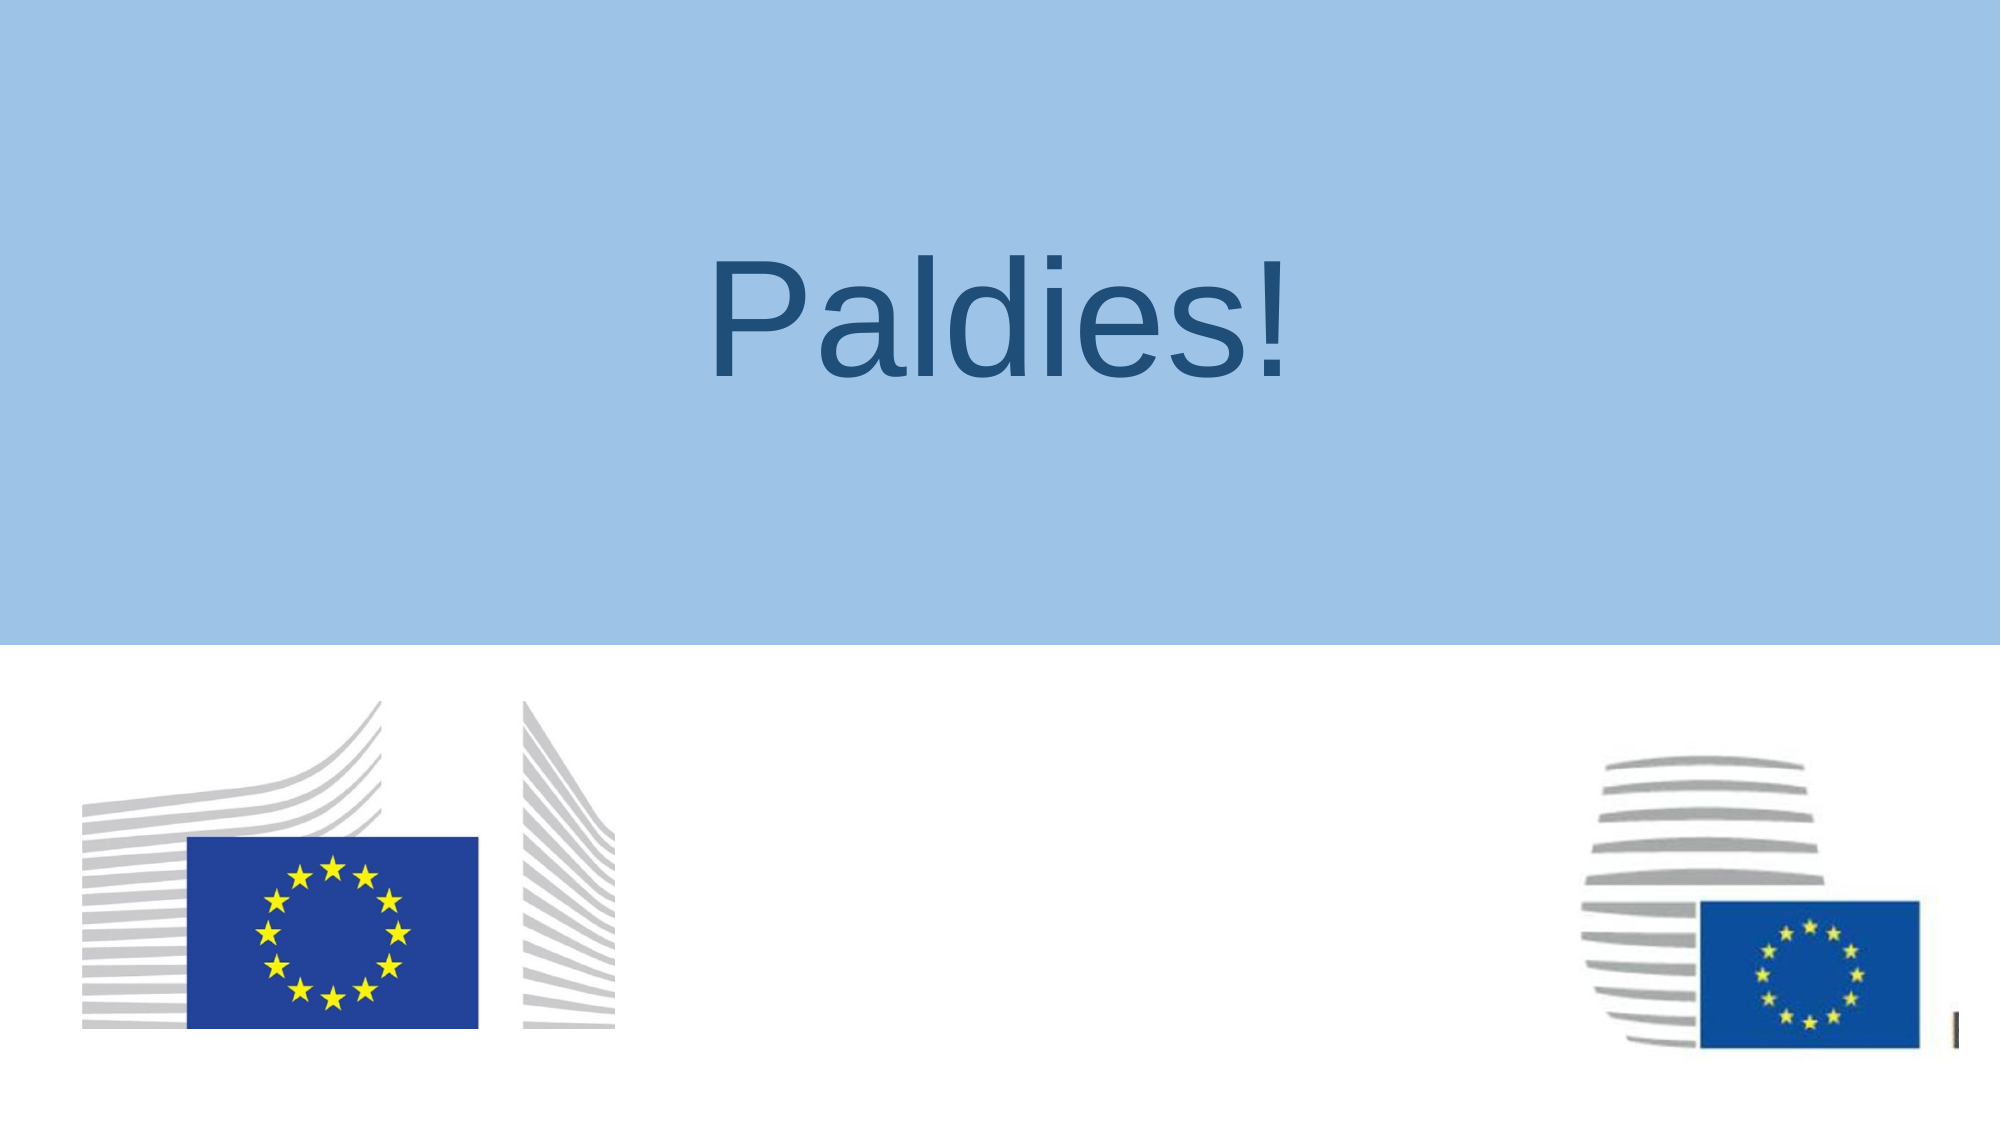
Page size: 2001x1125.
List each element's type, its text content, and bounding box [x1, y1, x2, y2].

picture [82, 701, 615, 1029]
picture [1545, 701, 1959, 1095]
text_box Paldies! [0, 0, 2000, 645]
